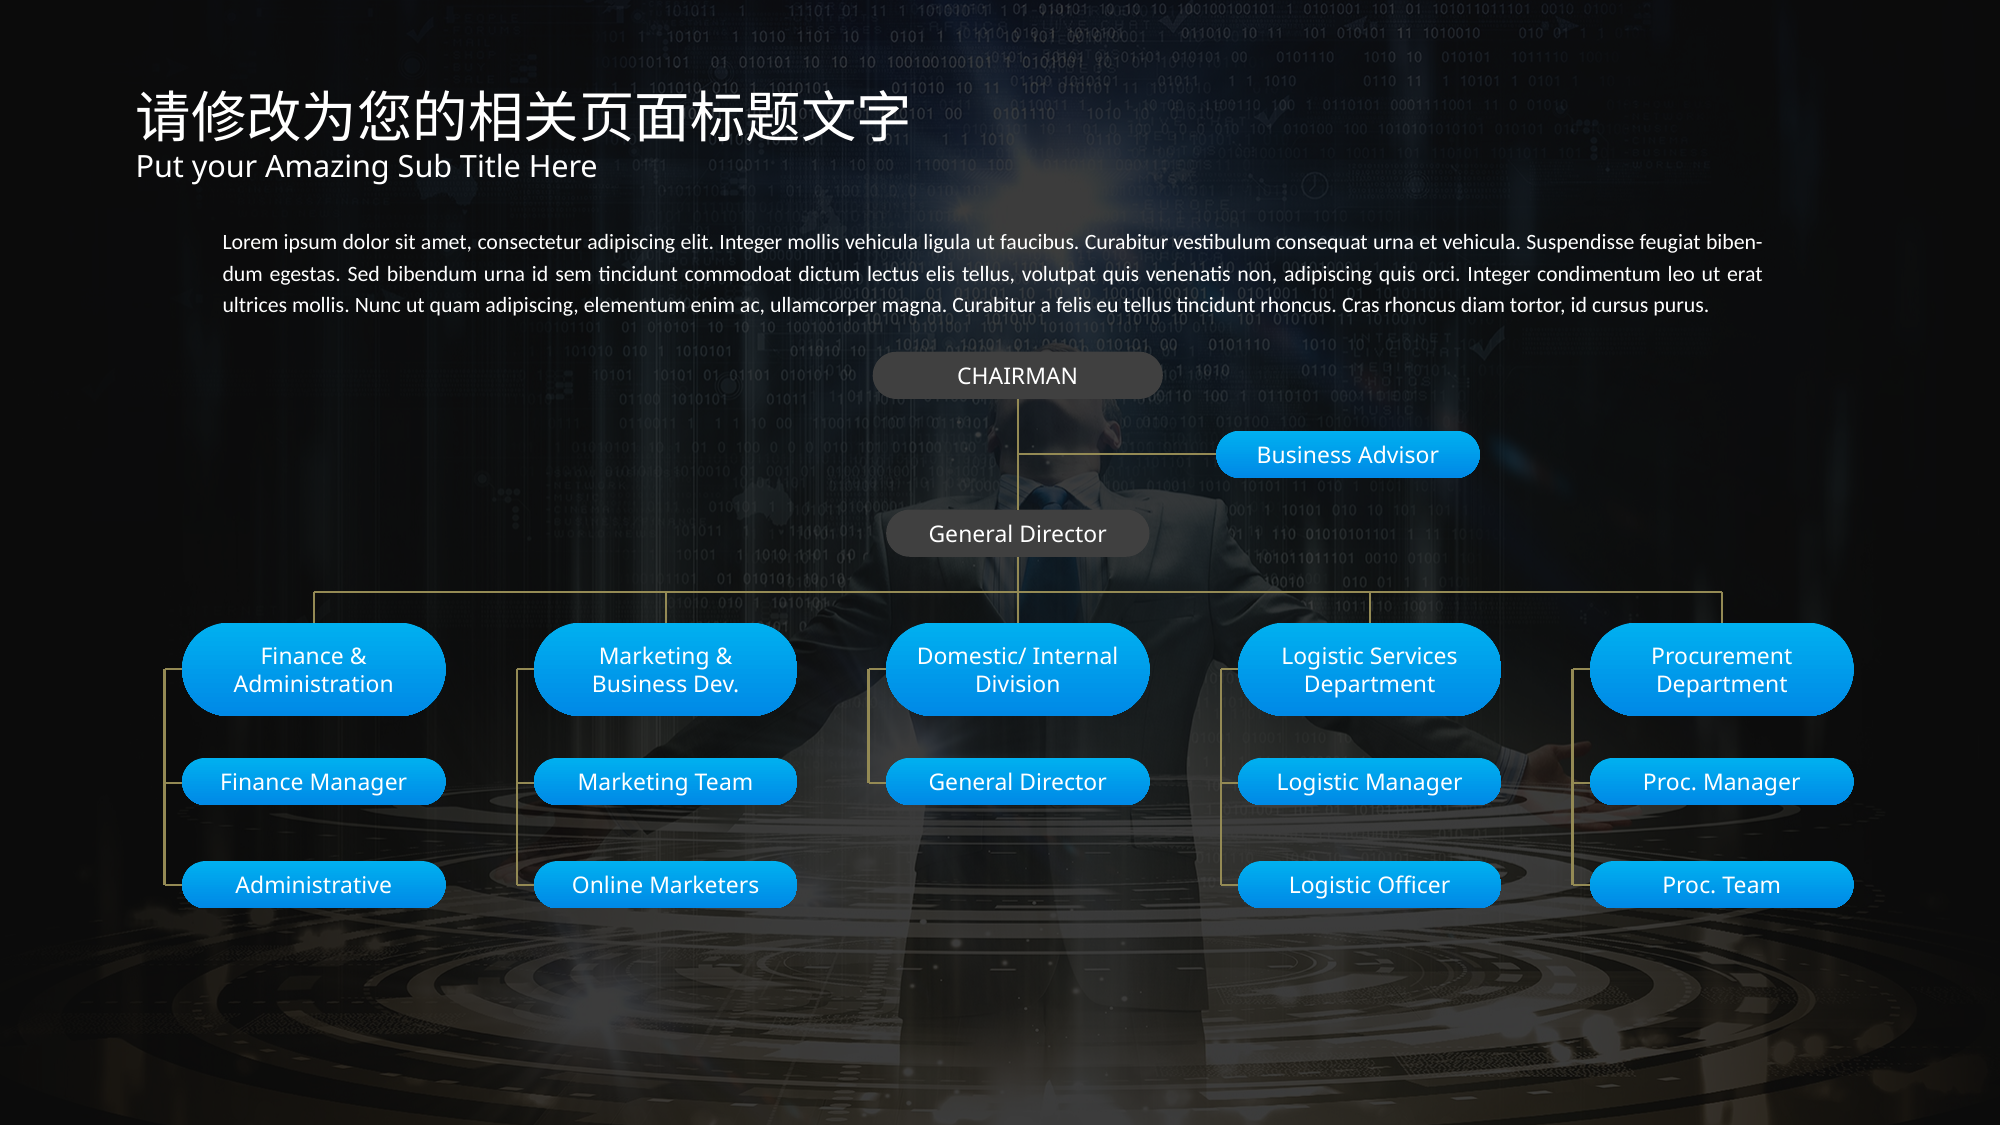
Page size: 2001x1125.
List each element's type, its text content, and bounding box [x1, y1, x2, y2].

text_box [164, 351, 1854, 909]
text_box Put your Amazing Sub Title Here [135, 147, 975, 185]
text_box 请修改为您的相关页面标题文字 [135, 81, 1317, 149]
text_box Lorem ipsum dolor sit amet, consectetur adipiscing elit. Integer mollis vehicula ligula ut faucibus. Curabitur vestibulum consequat urna et vehicula. Suspendisse feugiat biben- dum egestas. Sed bibendum urna id sem tincidunt commodoat dictum lectus elis tellus, volutpat quis venenatis non, adipiscing quis orci. Integer condimentum leo ut erat ultrices mollis. Nunc ut quam adipiscing, elementum enim ac, ullamcorper magna. Curabitur a felis eu tellus tincidunt rhoncus. Cras rhoncus diam tortor, id cursus purus. [222, 222, 1766, 330]
